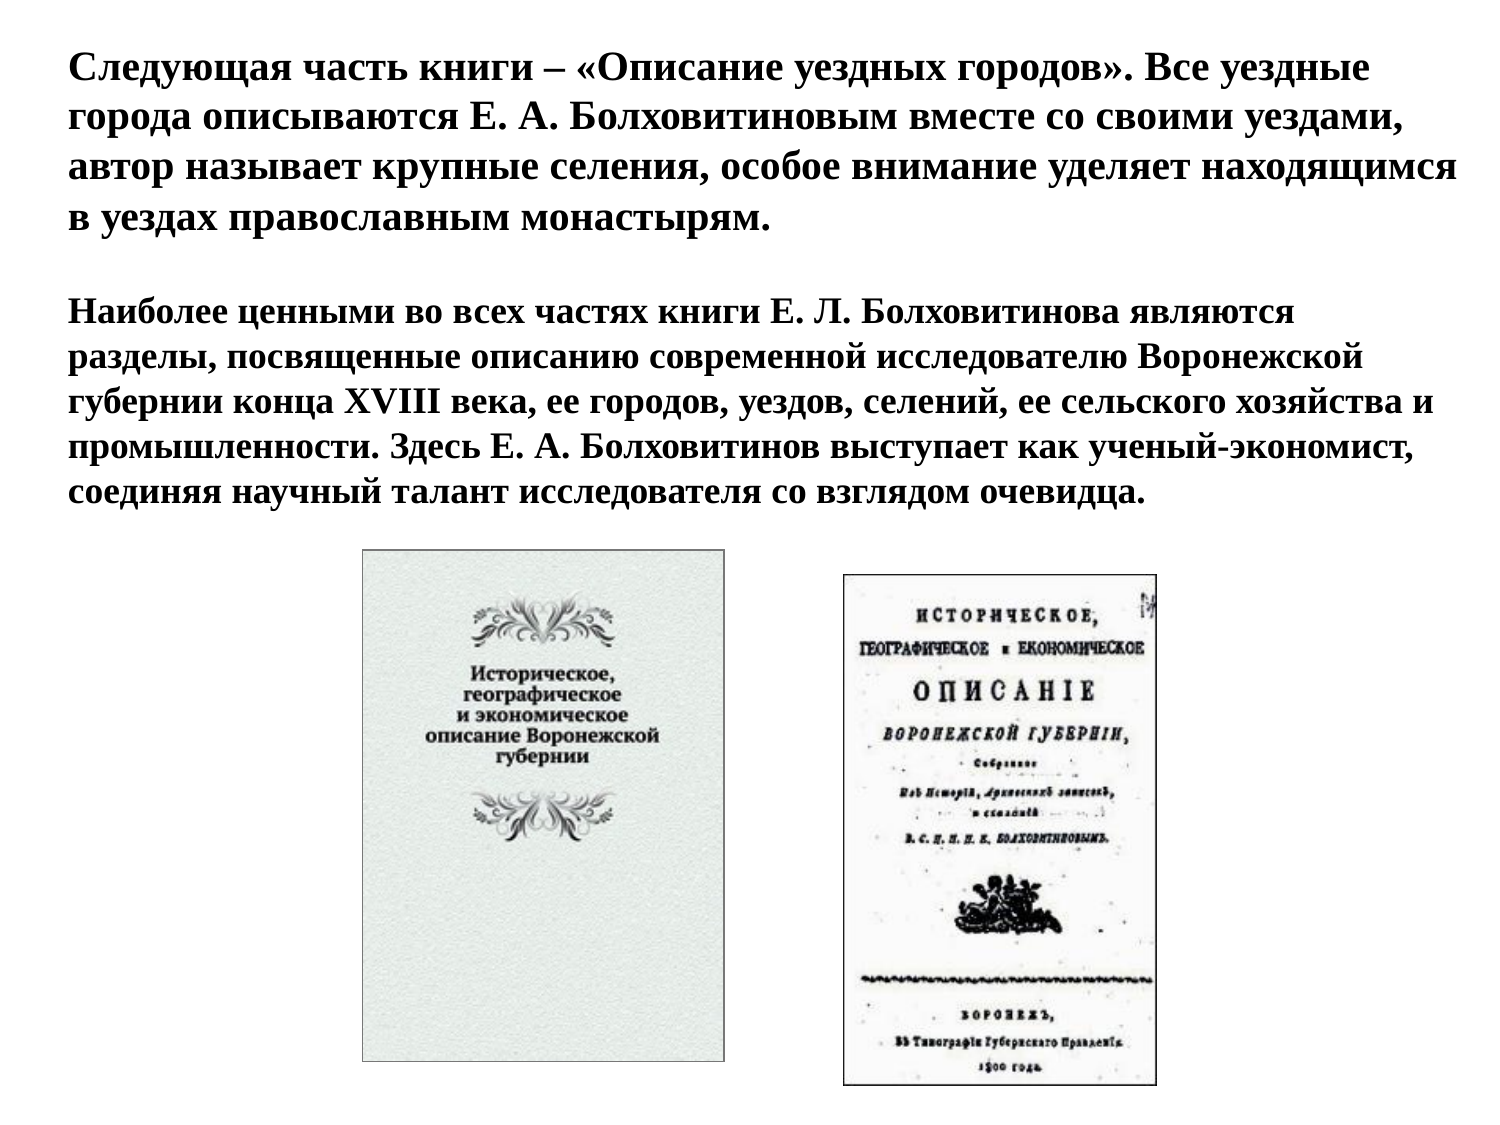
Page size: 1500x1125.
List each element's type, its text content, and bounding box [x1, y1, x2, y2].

picture [843, 573, 1157, 1086]
text_box Следующая часть книги – «Описание уездных городов». Все уездные города описываются Е. А. Болховитиновым вместе со своими уездами, автор называет крупные селения, особое внимание уделяет находящимся в уездах православным монастырям. [53, 30, 1483, 541]
picture [362, 550, 724, 1061]
text_box Наиболее ценными во всех частях книги Е. Л. Болховитинова являются разделы, посвященные описанию современной исследователю Воронежской губернии конца XVIII века, ее городов, уездов, селений, ее сельского хозяйства и промышленности. Здесь Е. А. Болховитинов выступает как ученый-экономист, соединяя научный талант исследователя со взглядом очевидца. [53, 278, 1459, 519]
